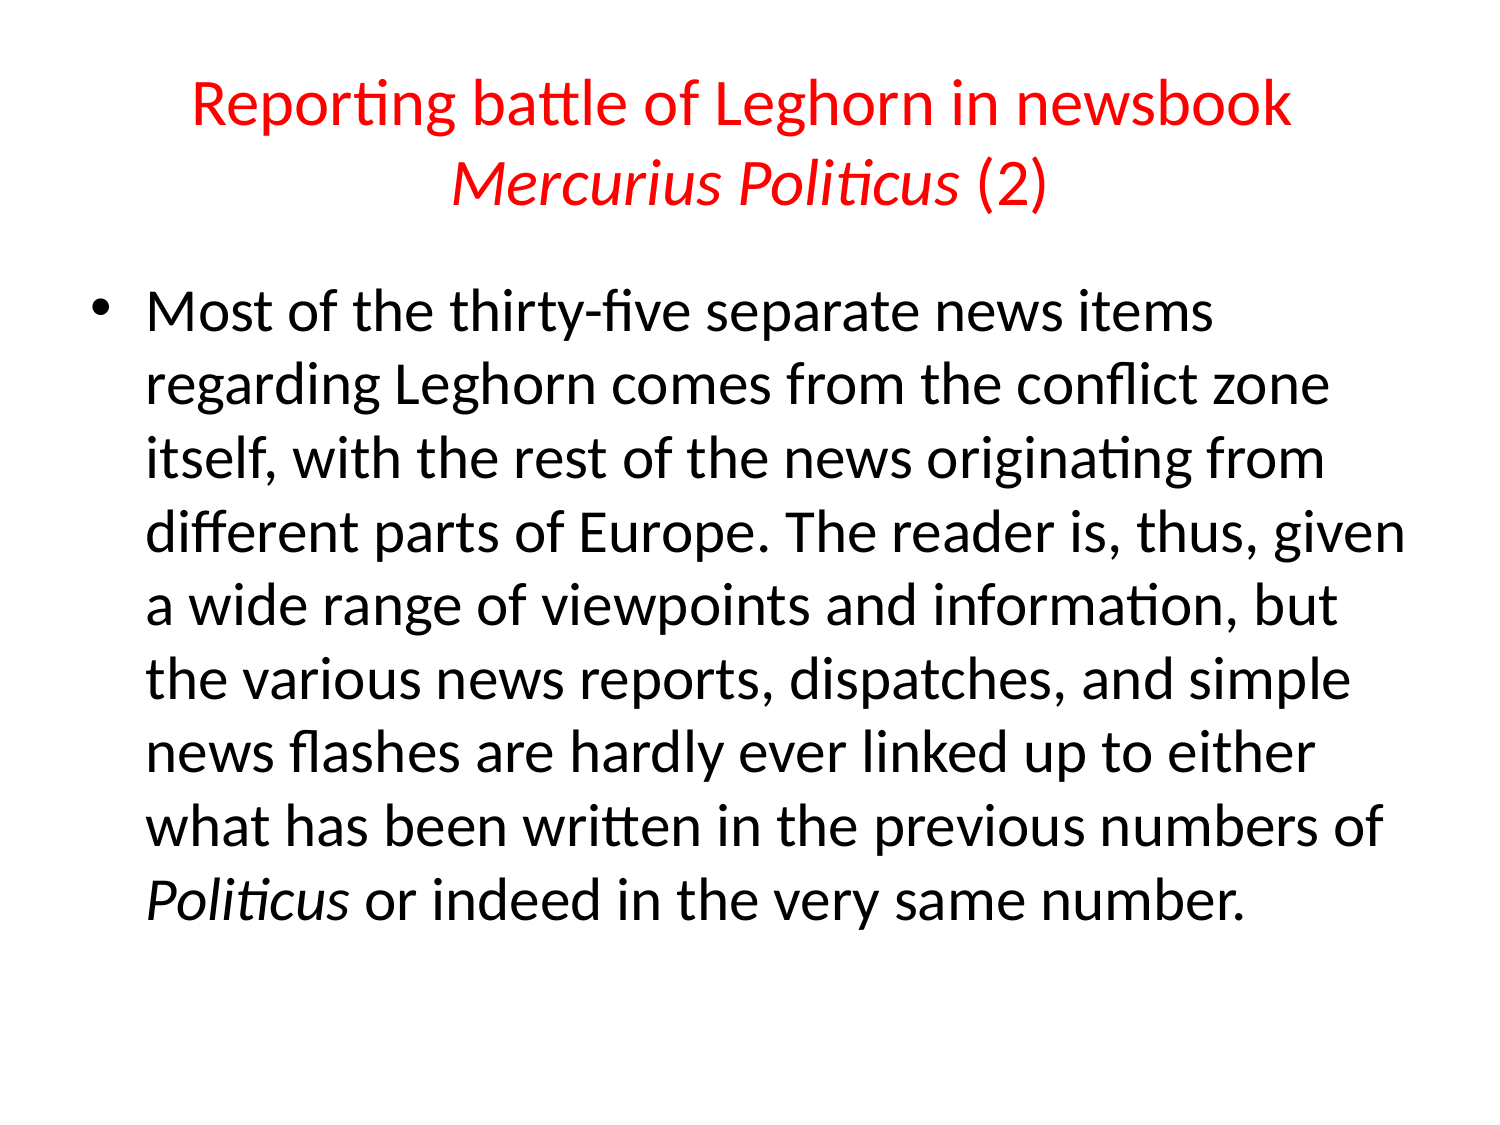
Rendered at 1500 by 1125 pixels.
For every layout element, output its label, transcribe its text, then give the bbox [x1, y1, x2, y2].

title Reporting battle of Leghorn in newsbook Mercurius Politicus (2) [75, 45, 1425, 233]
list Most of the thirty-five separate news items regarding Leghorn comes from the conflict zone itself, with the rest of the news originating from different parts of Europe. The reader is, thus, given a wide range of viewpoints and information, but the various news reports, dispatches, and simple news flashes are hardly ever linked up to either what has been written in the previous numbers of Politicus or indeed in the very same number. [75, 262, 1425, 1005]
